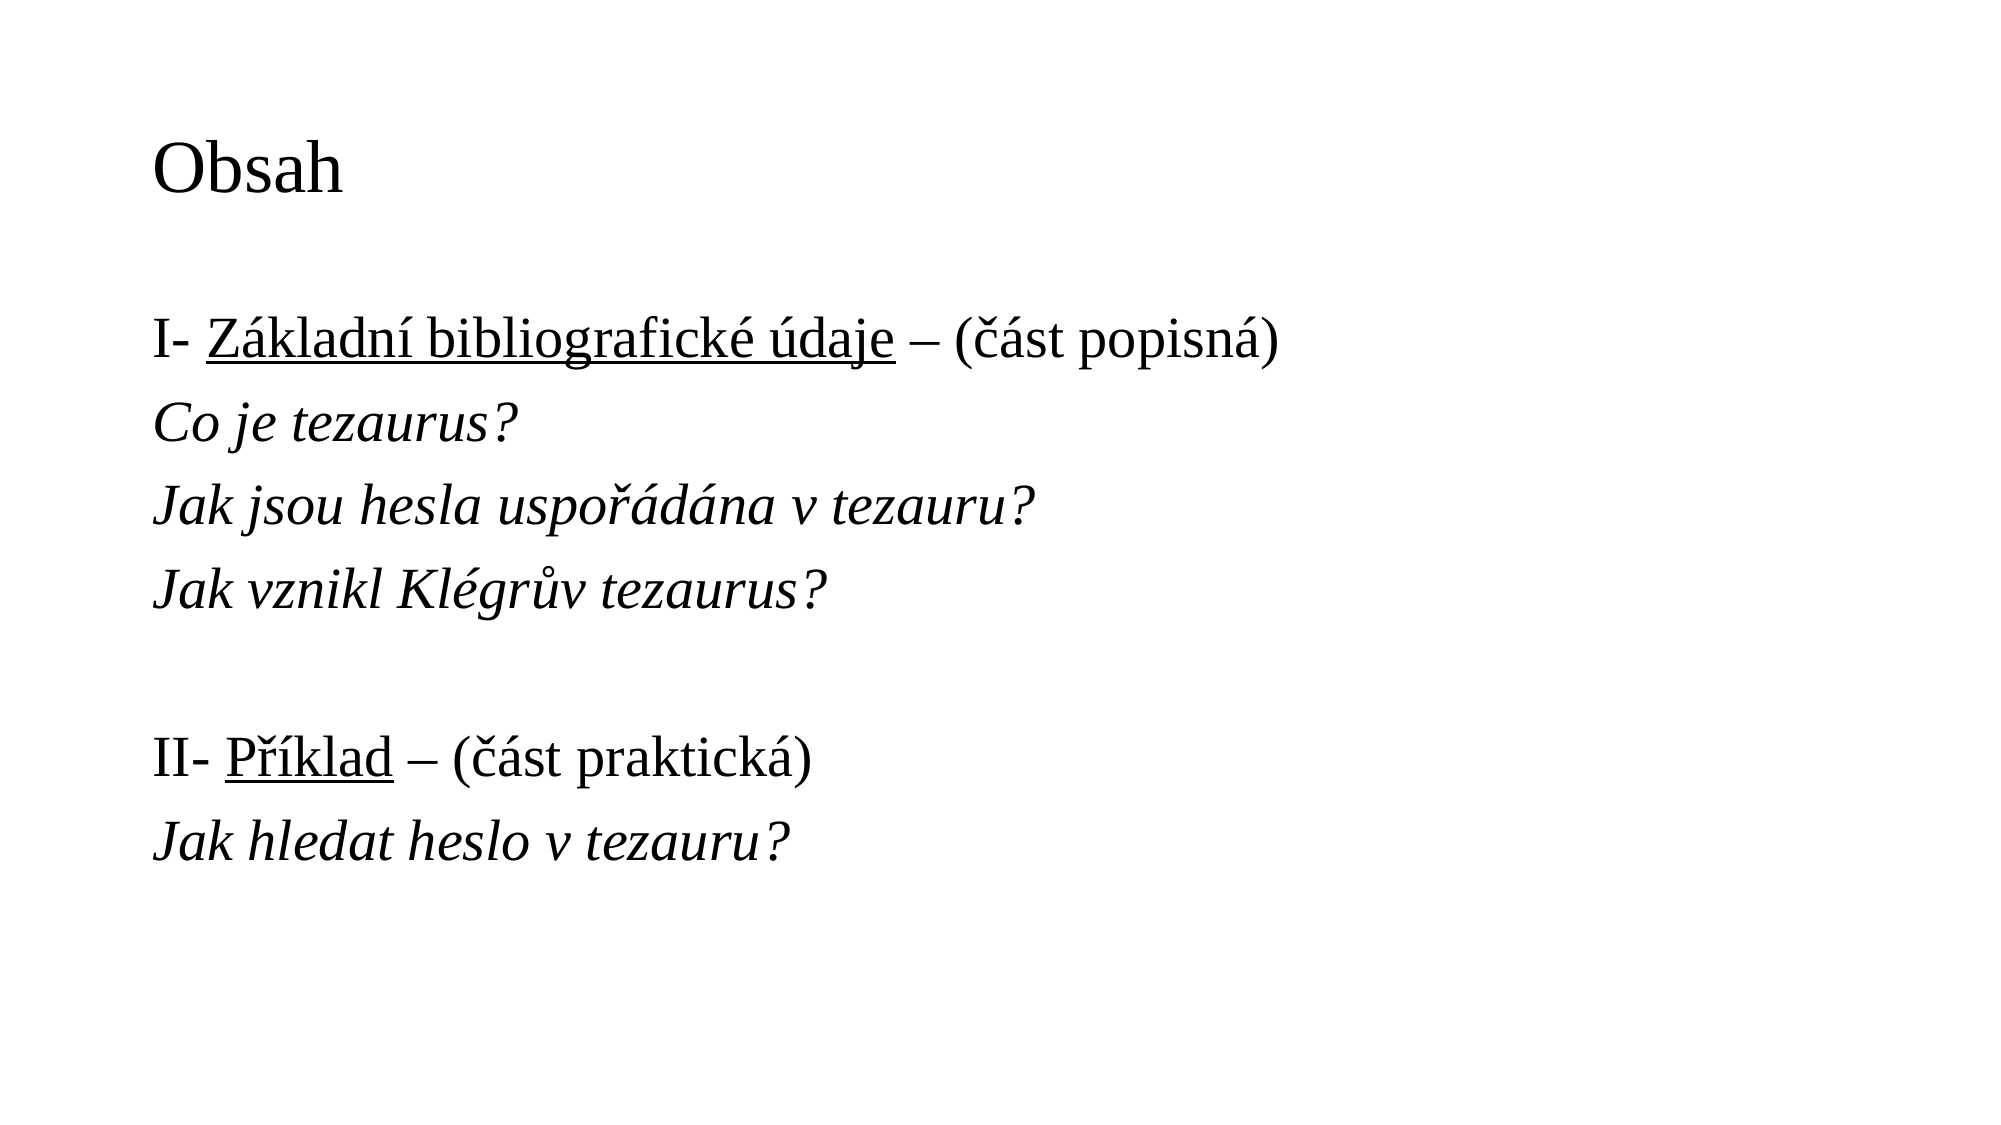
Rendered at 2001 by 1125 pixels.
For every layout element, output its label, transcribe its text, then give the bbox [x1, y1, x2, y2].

title Obsah [137, 59, 1863, 278]
list I- Základní bibliografické údaje – (část popisná) Co je tezaurus? Jak jsou hesla uspořádána v tezauru? Jak vznikl Klégrův tezaurus? II- Příklad – (část praktická) Jak hledat heslo v tezauru? [137, 299, 1863, 1014]
